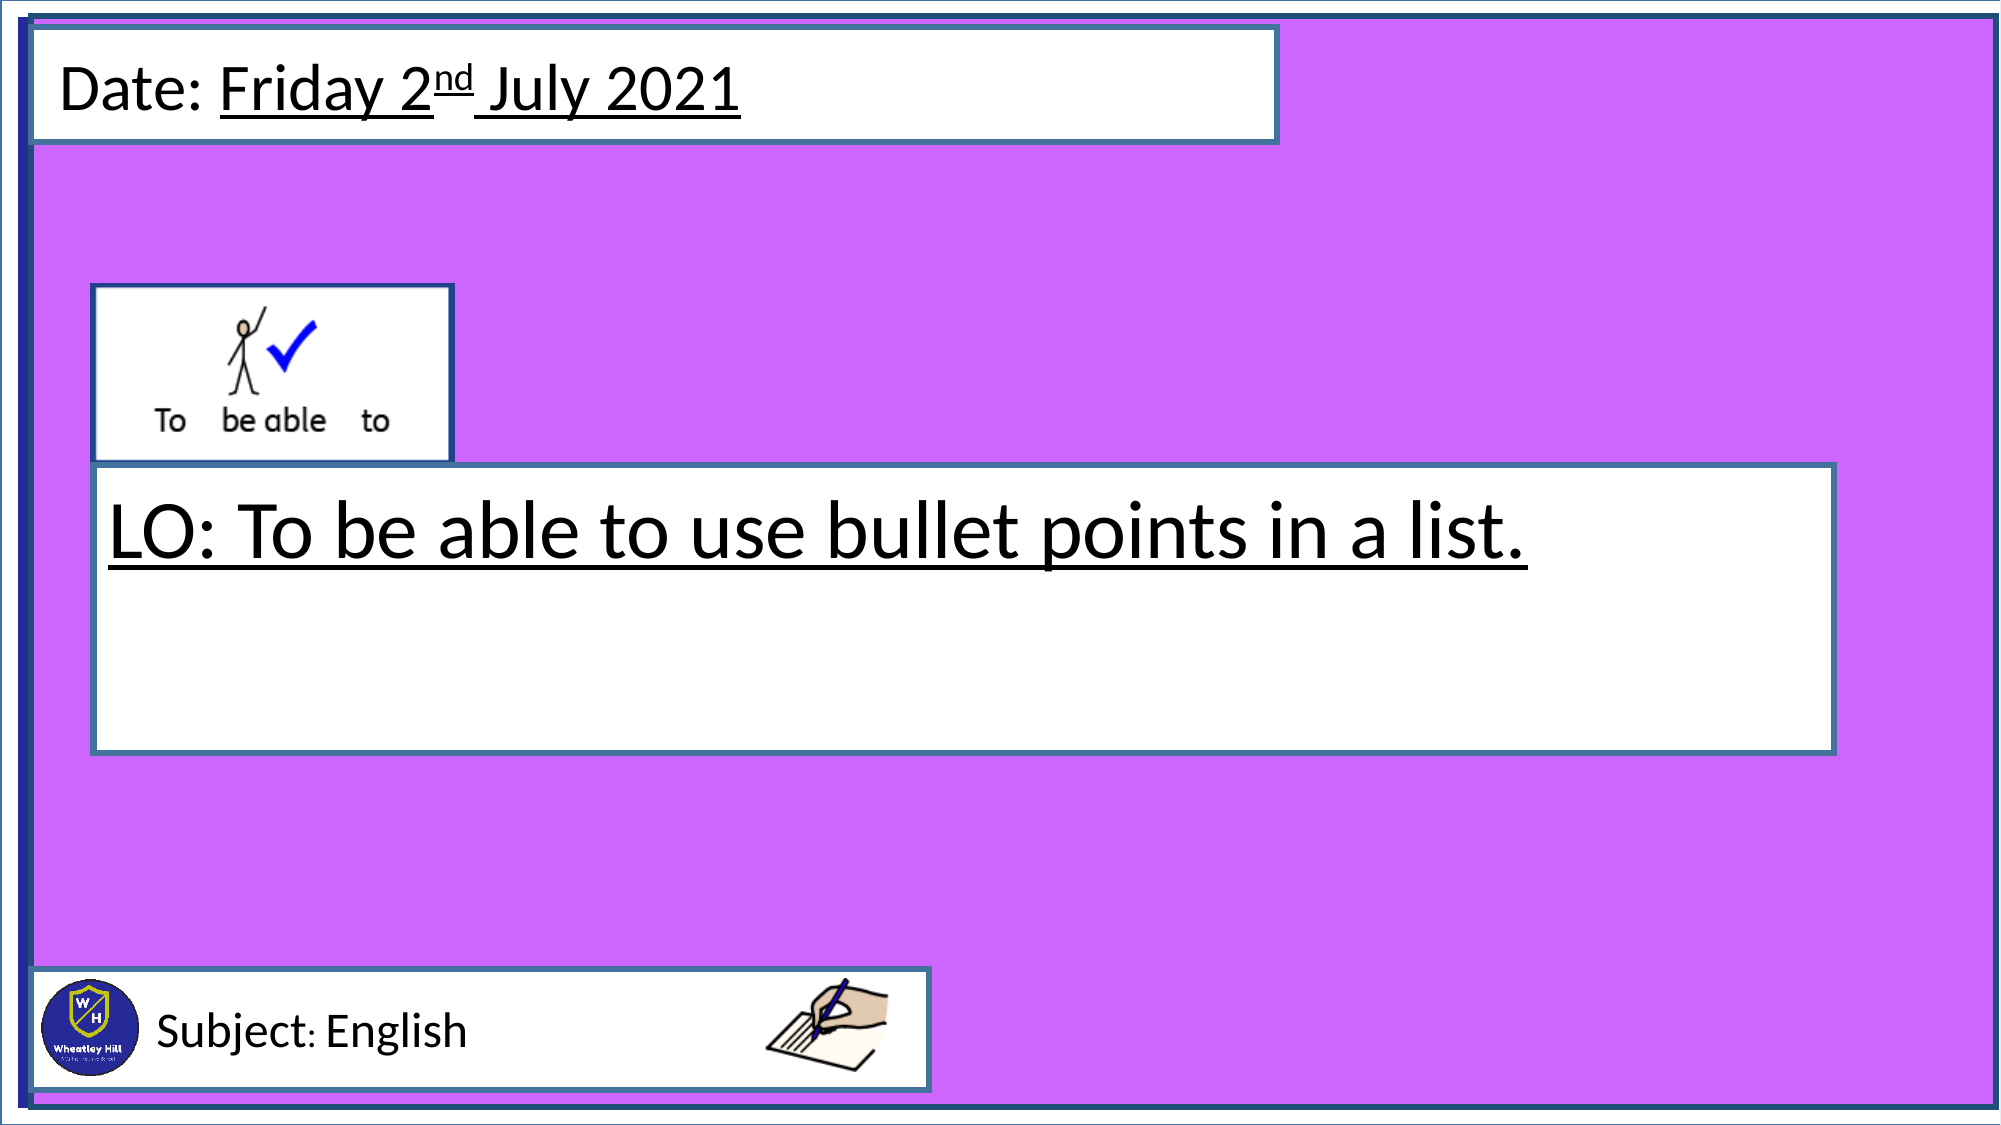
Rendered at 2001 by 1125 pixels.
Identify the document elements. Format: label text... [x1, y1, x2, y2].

text_box [30, 26, 1278, 143]
text_box [30, 15, 1997, 1108]
text_box LO: To be able to use bullet points in a list. [93, 468, 1835, 583]
text_box [92, 464, 1835, 754]
text_box [30, 968, 930, 1091]
picture [0, 0, 2001, 1125]
text_box Subject: English [142, 989, 762, 1065]
text_box Date: Friday 2nd July 2021 [44, 36, 1263, 132]
